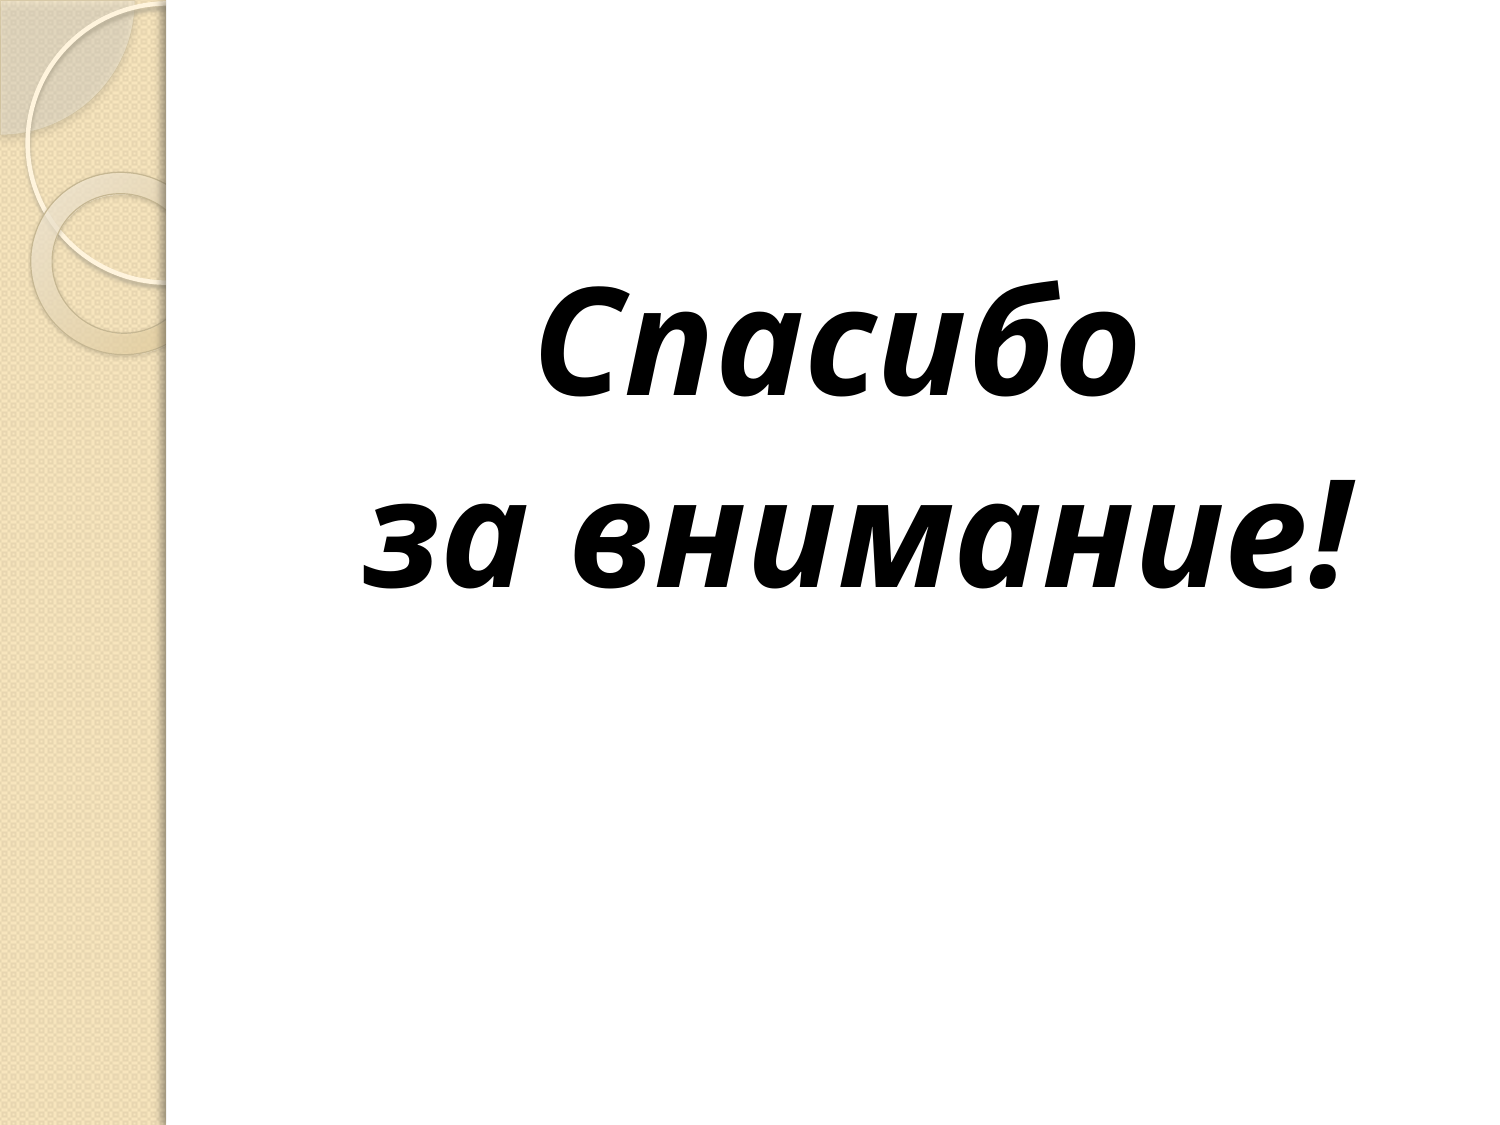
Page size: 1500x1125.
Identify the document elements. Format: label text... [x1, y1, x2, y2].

list Спасибо за внимание! [235, 237, 1466, 1025]
